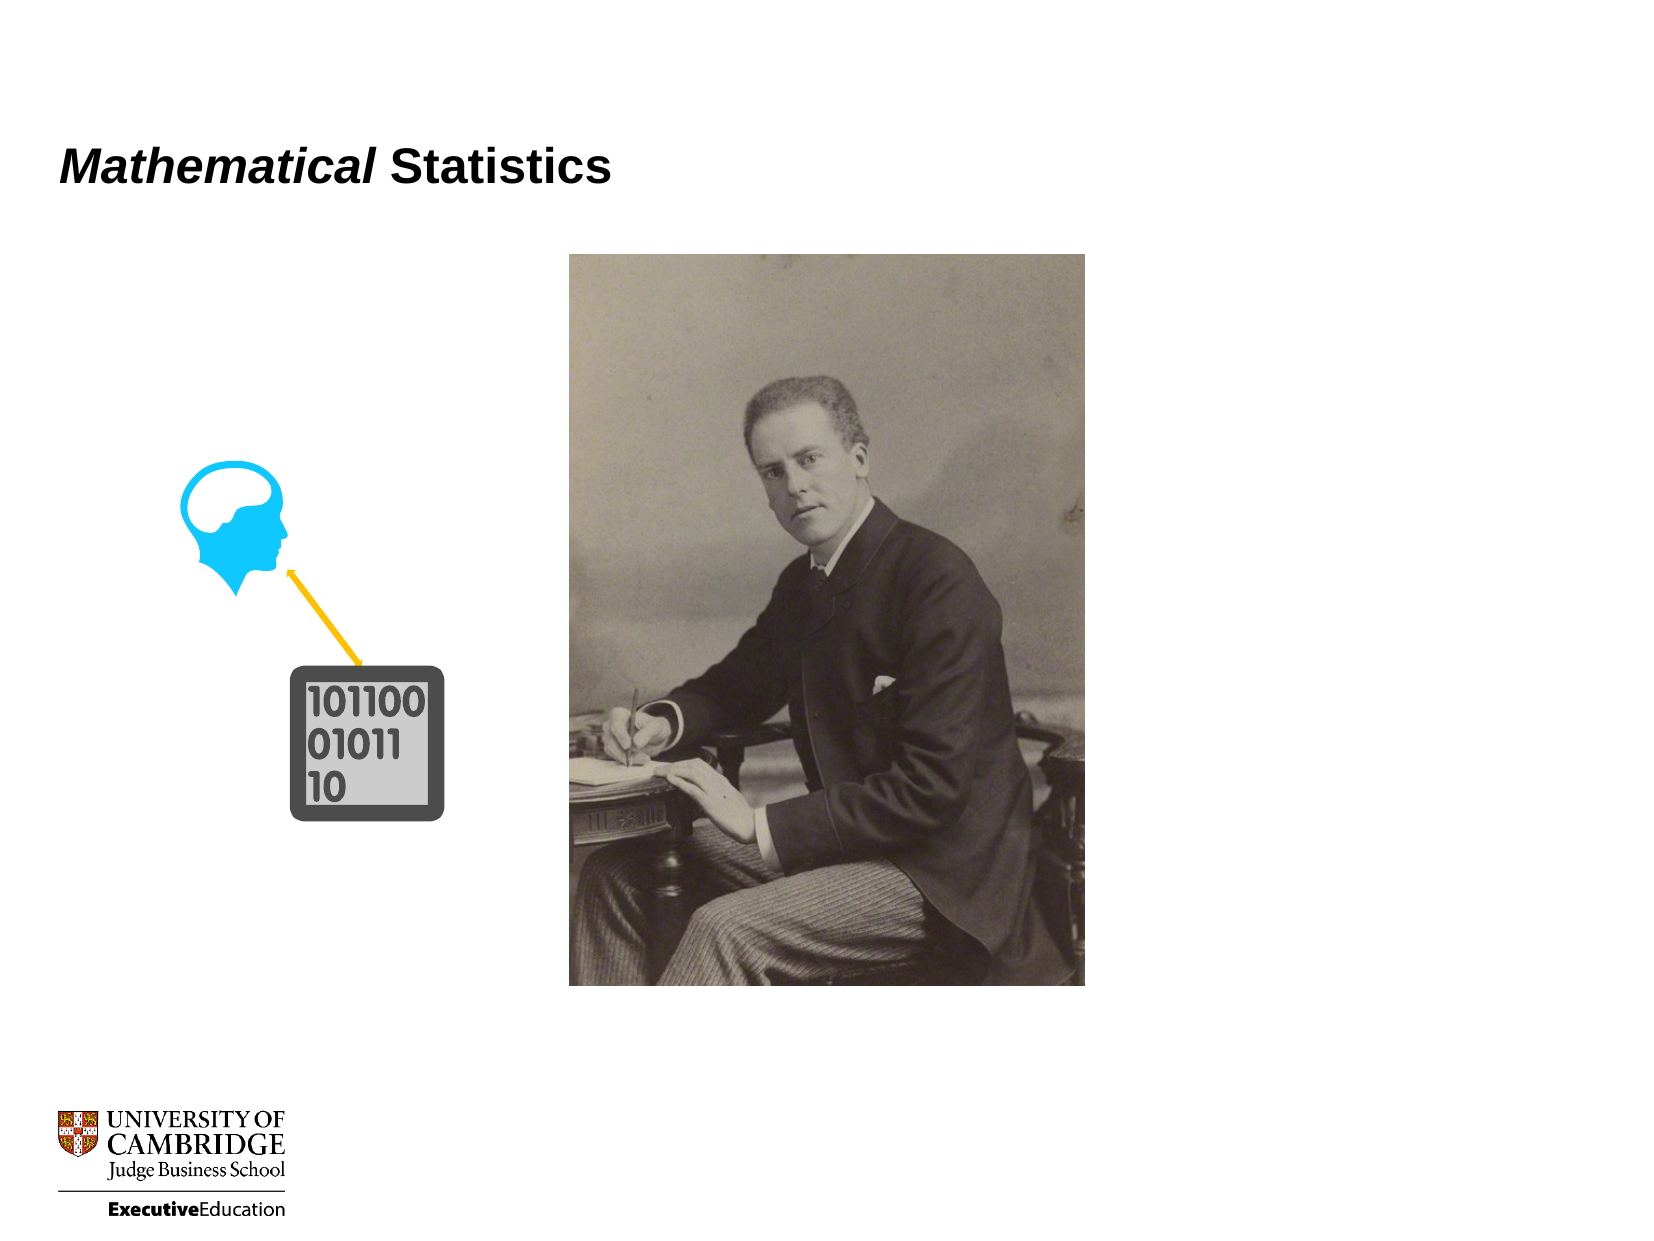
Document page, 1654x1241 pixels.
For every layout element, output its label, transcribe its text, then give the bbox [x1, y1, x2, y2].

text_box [176, 460, 437, 814]
title Mathematical Statistics [59, 87, 1595, 206]
picture [58, 1110, 285, 1216]
picture [569, 254, 1085, 986]
